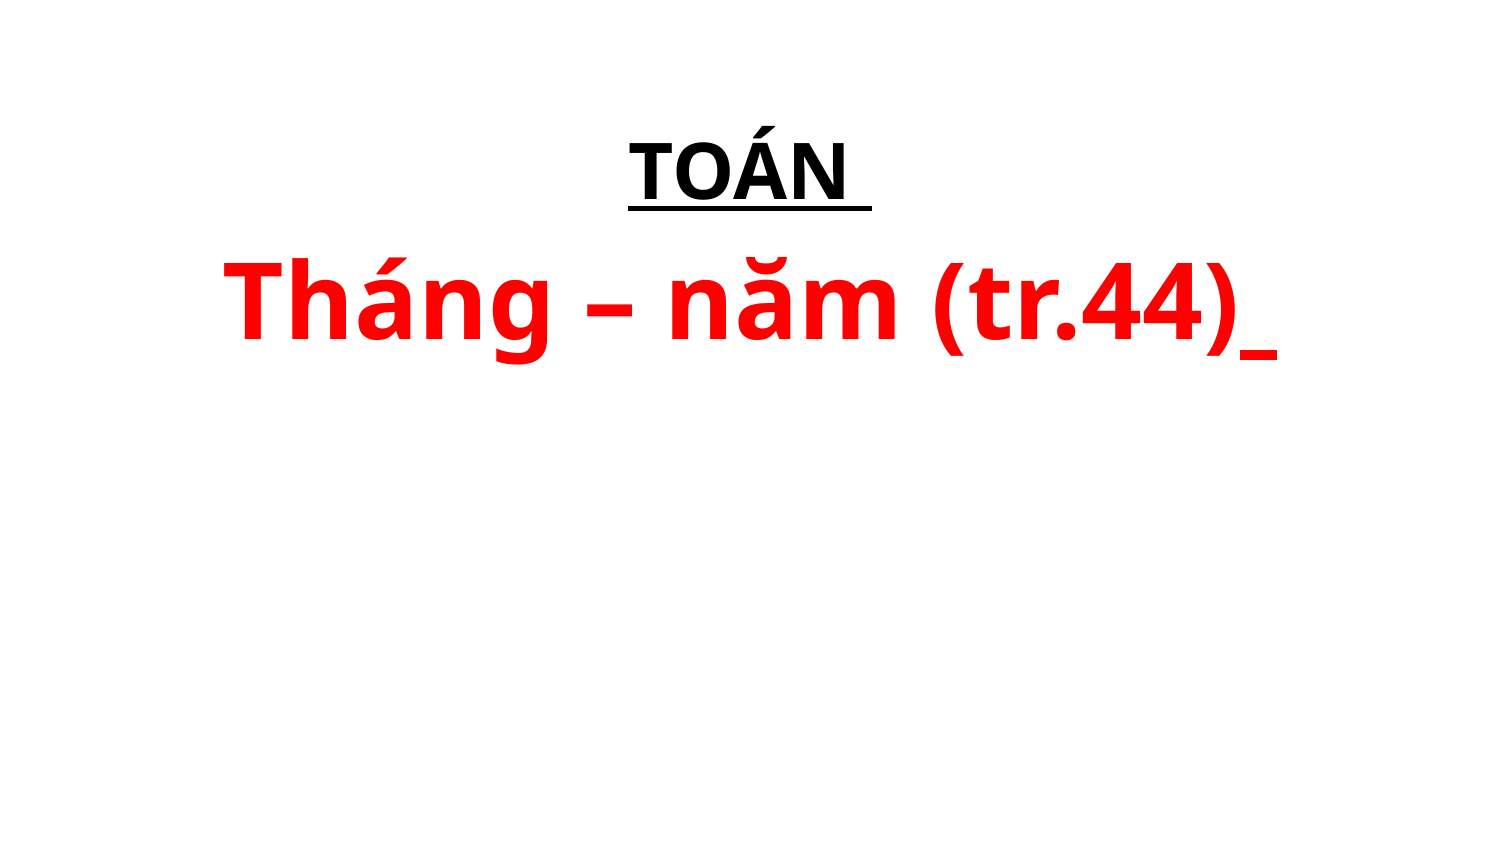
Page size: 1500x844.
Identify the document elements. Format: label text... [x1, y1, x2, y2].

title TOÁN Tháng – năm (tr.44) [23, 126, 1477, 458]
